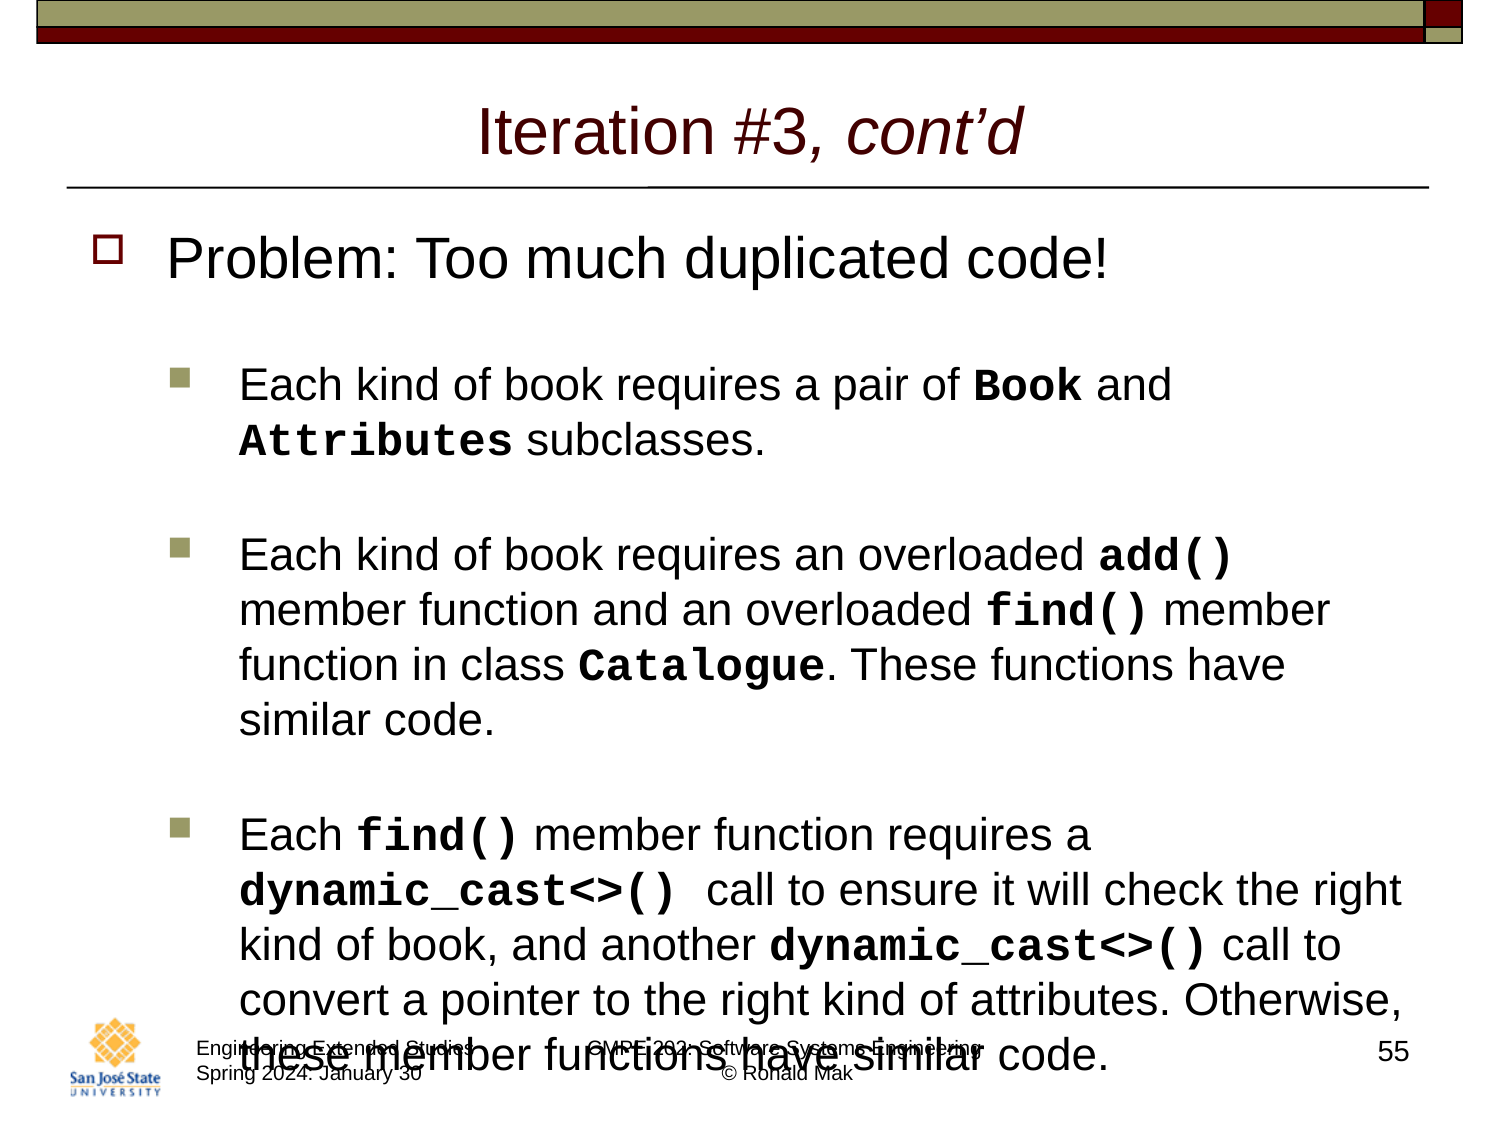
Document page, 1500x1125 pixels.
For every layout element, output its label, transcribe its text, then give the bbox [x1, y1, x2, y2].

slide_number 55 [1305, 1025, 1425, 1100]
list Problem: Too much duplicated code! Each kind of book requires a pair of Book and Attributes subclasses. Each kind of book requires an overloaded add() member function and an overloaded find() member function in class Catalogue. These functions have similar code. Each find() member function requires a dynamic_cast<>() call to ensure it will check the right kind of book, and another dynamic_cast<>() call to convert a pointer to the right kind of attributes. Otherwise, these member functions have similar code. [75, 212, 1425, 1006]
picture [60, 1012, 166, 1112]
title Iteration #3, cont’d [75, 67, 1425, 175]
